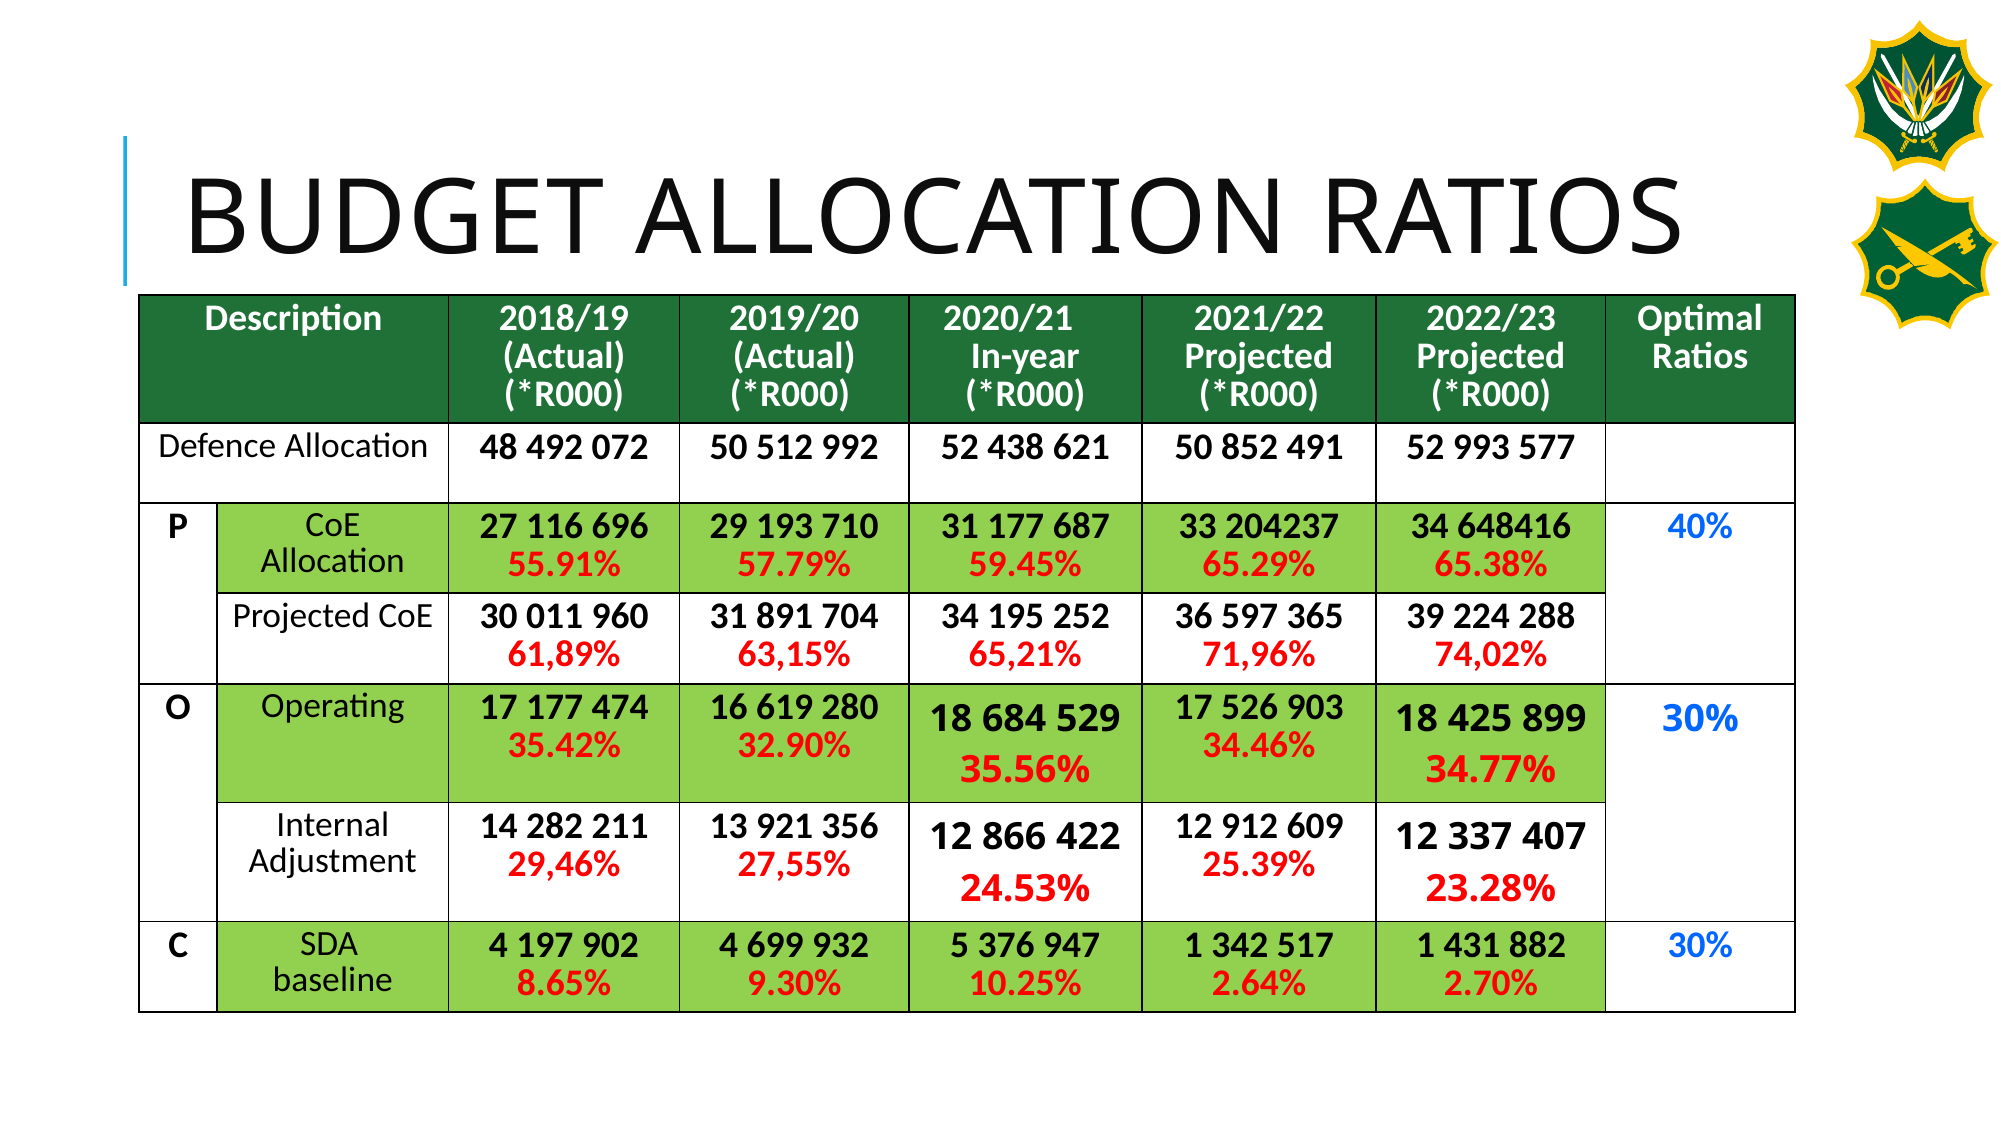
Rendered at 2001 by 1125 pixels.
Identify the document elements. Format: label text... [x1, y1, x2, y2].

table_cell 17 177 474 35.42% [449, 685, 679, 802]
table_cell 13 921 356 27,55% [680, 803, 908, 921]
table_header 2018/19 (Actual) (*R000) [449, 296, 679, 422]
table_cell 18 684 529 35.56% [910, 685, 1141, 802]
table_header 2020/21 In-year (*R000) [910, 296, 1141, 422]
table_header Description [140, 296, 448, 422]
table_cell CoE Allocation [218, 504, 448, 592]
table_cell 52 438 621 [910, 424, 1141, 502]
table_cell 17 526 903 34.46% [1143, 685, 1375, 802]
table_cell O [140, 685, 216, 921]
table_cell 30 011 960 61,89% [449, 594, 679, 683]
table_header 2022/23 Projected (*R000) [1377, 296, 1605, 422]
table_cell 40% [1606, 504, 1794, 683]
table_cell 36 597 365 71,96% [1143, 594, 1375, 683]
table_cell 27 116 696 55.91% [449, 504, 679, 592]
table_cell 29 193 710 57.79% [680, 504, 908, 592]
table_cell 31 891 704 63,15% [680, 594, 908, 683]
table_header Optimal Ratios [1606, 296, 1794, 422]
table_cell 12 912 609 25.39% [1143, 803, 1375, 921]
table_cell 30% [1606, 922, 1794, 1011]
table_cell 1 342 517 2.64% [1143, 922, 1375, 1011]
table_cell 34 195 252 65,21% [910, 594, 1141, 683]
table_cell P [140, 504, 216, 683]
table_cell 12 337 407 23.28% [1377, 803, 1605, 921]
table_cell 5 376 947 10.25% [910, 922, 1141, 1011]
table_cell Projected CoE [218, 594, 448, 683]
table_cell 48 492 072 [449, 424, 679, 502]
table_cell SDA baseline [218, 922, 448, 1011]
table_cell 52 993 577 [1377, 424, 1605, 502]
table_cell 39 224 288 74,02% [1377, 594, 1605, 683]
table_cell 33 204237 65.29% [1143, 504, 1375, 592]
table_header 2021/22 Projected (*R000) [1143, 296, 1375, 422]
table_cell 1 431 882 2.70% [1377, 922, 1605, 1011]
table_cell 30% [1606, 685, 1794, 921]
table_cell 12 866 422 24.53% [910, 803, 1141, 921]
table_cell 50 852 491 [1143, 424, 1375, 502]
table_cell 14 282 211 29,46% [449, 803, 679, 921]
table_cell 16 619 280 32.90% [680, 685, 908, 802]
table_cell 4 197 902 8.65% [449, 922, 679, 1011]
table_cell 4 699 932 9.30% [680, 922, 908, 1011]
table_cell [1606, 424, 1794, 502]
table_header 2019/20 (Actual) (*R000) [680, 296, 908, 422]
table_cell Internal Adjustment [218, 803, 448, 921]
table_cell 18 425 899 34.77% [1377, 685, 1605, 802]
table_cell Defence Allocation [140, 424, 448, 502]
table_cell 31 177 687 59.45% [910, 504, 1141, 592]
title BUDGET ALLOCATION RATIOS [168, 96, 1763, 294]
table_cell 34 648416 65.38% [1377, 504, 1605, 592]
table_cell C [140, 922, 216, 1011]
table_cell 50 512 992 [680, 424, 908, 502]
table_cell Operating [218, 685, 448, 802]
